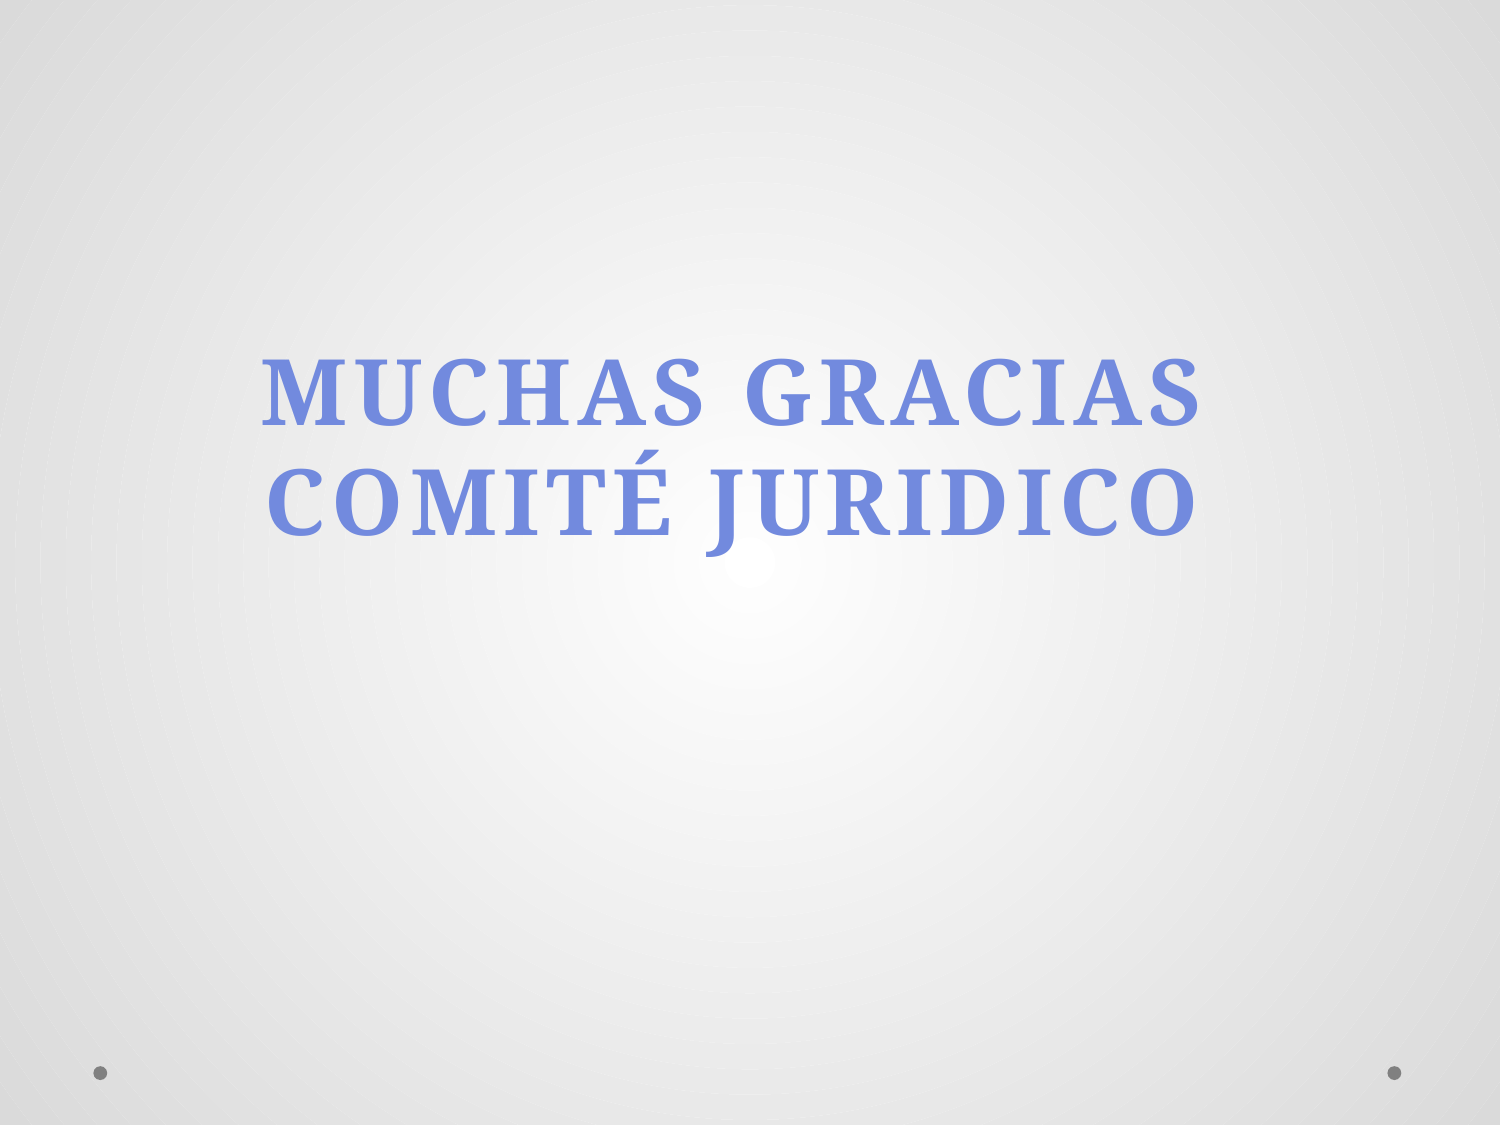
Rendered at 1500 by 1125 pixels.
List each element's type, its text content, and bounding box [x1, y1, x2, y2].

text_box MUCHAS GRACIAS COMITÉ JURIDICO [147, 326, 1317, 562]
